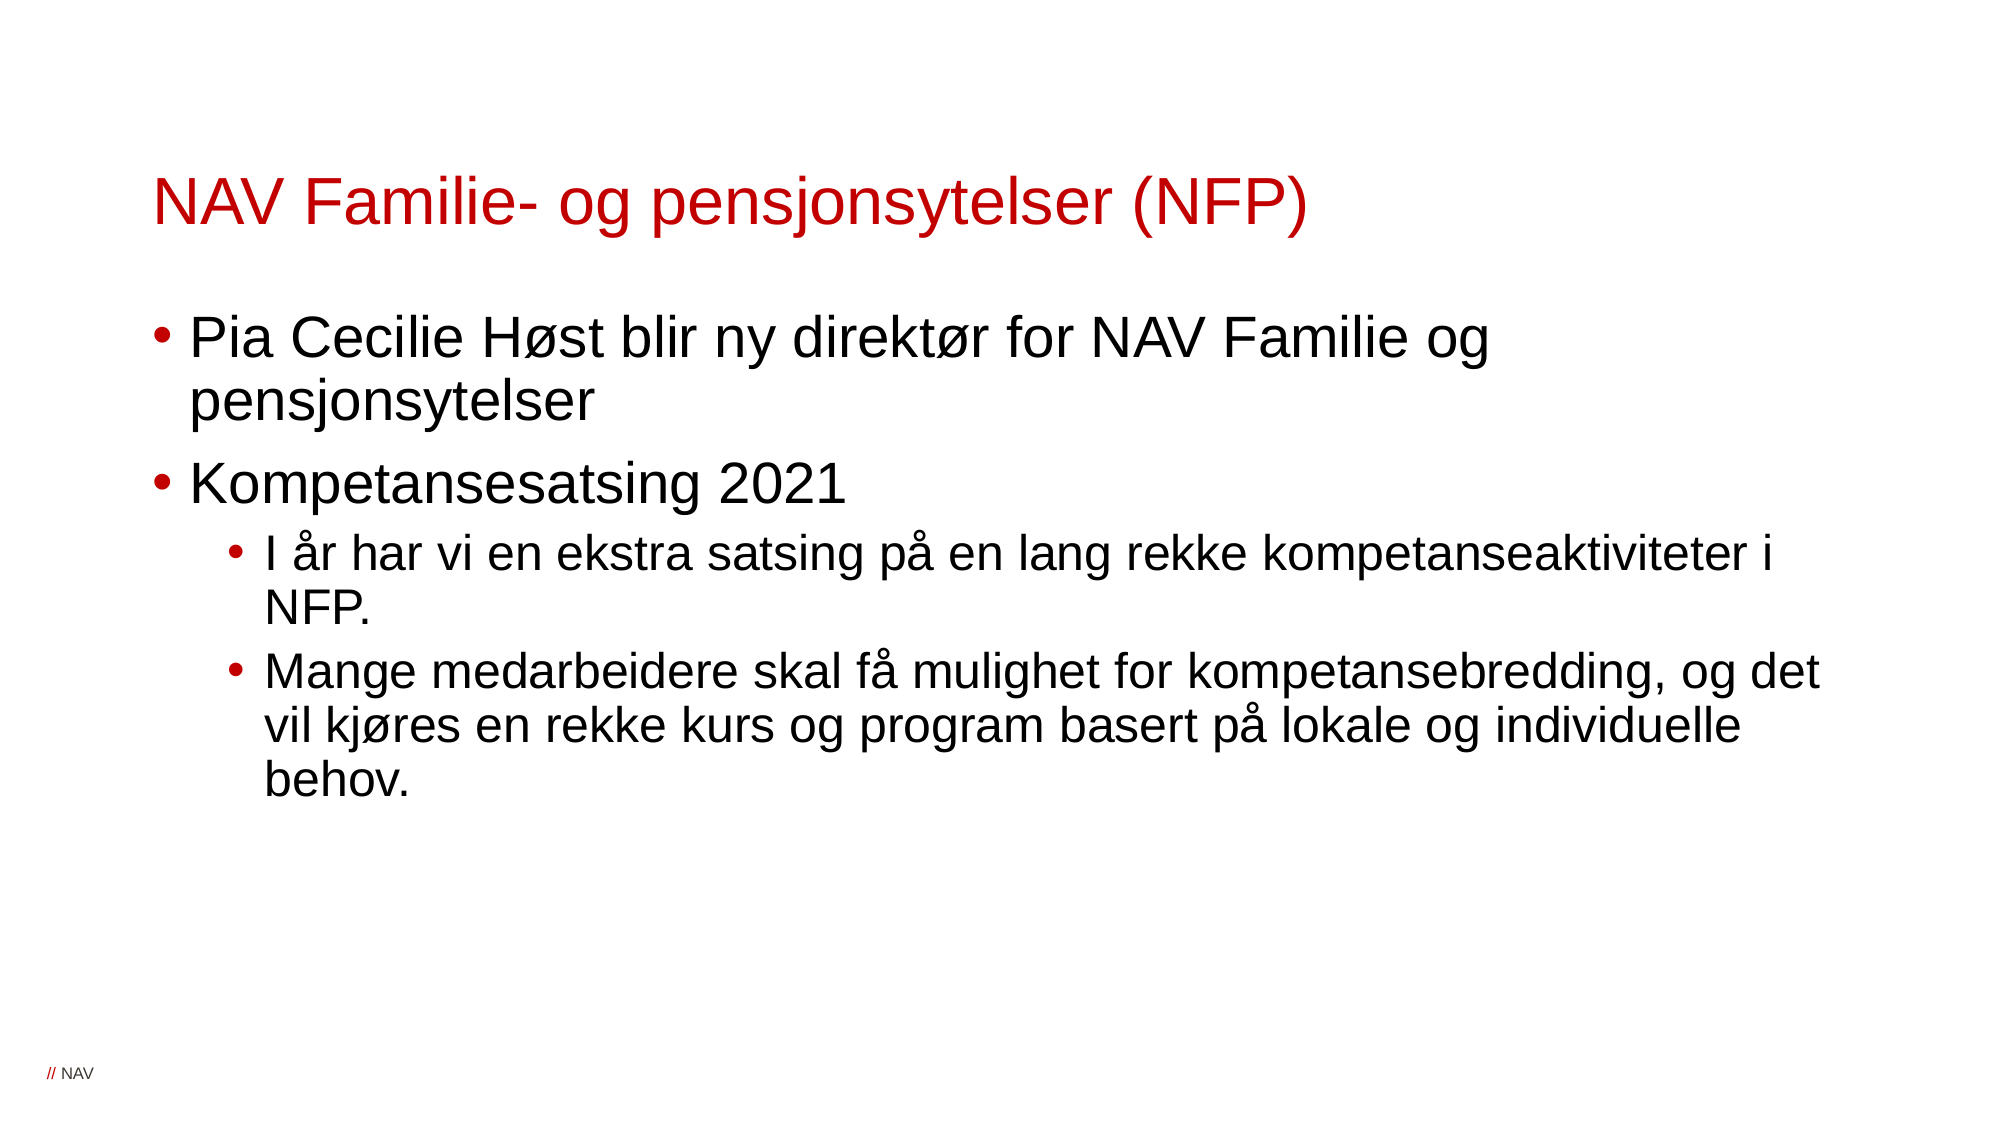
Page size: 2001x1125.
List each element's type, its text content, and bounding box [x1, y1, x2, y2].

list Pia Cecilie Høst blir ny direktør for NAV Familie og pensjonsytelser Kompetansesatsing 2021 I år har vi en ekstra satsing på en lang rekke kompetanseaktiviteter i NFP. Mange medarbeidere skal få mulighet for kompetansebredding, og det vil kjøres en rekke kurs og program basert på lokale og individuelle behov. [137, 299, 1863, 1014]
title NAV Familie- og pensjonsytelser (NFP) [137, 79, 1863, 255]
